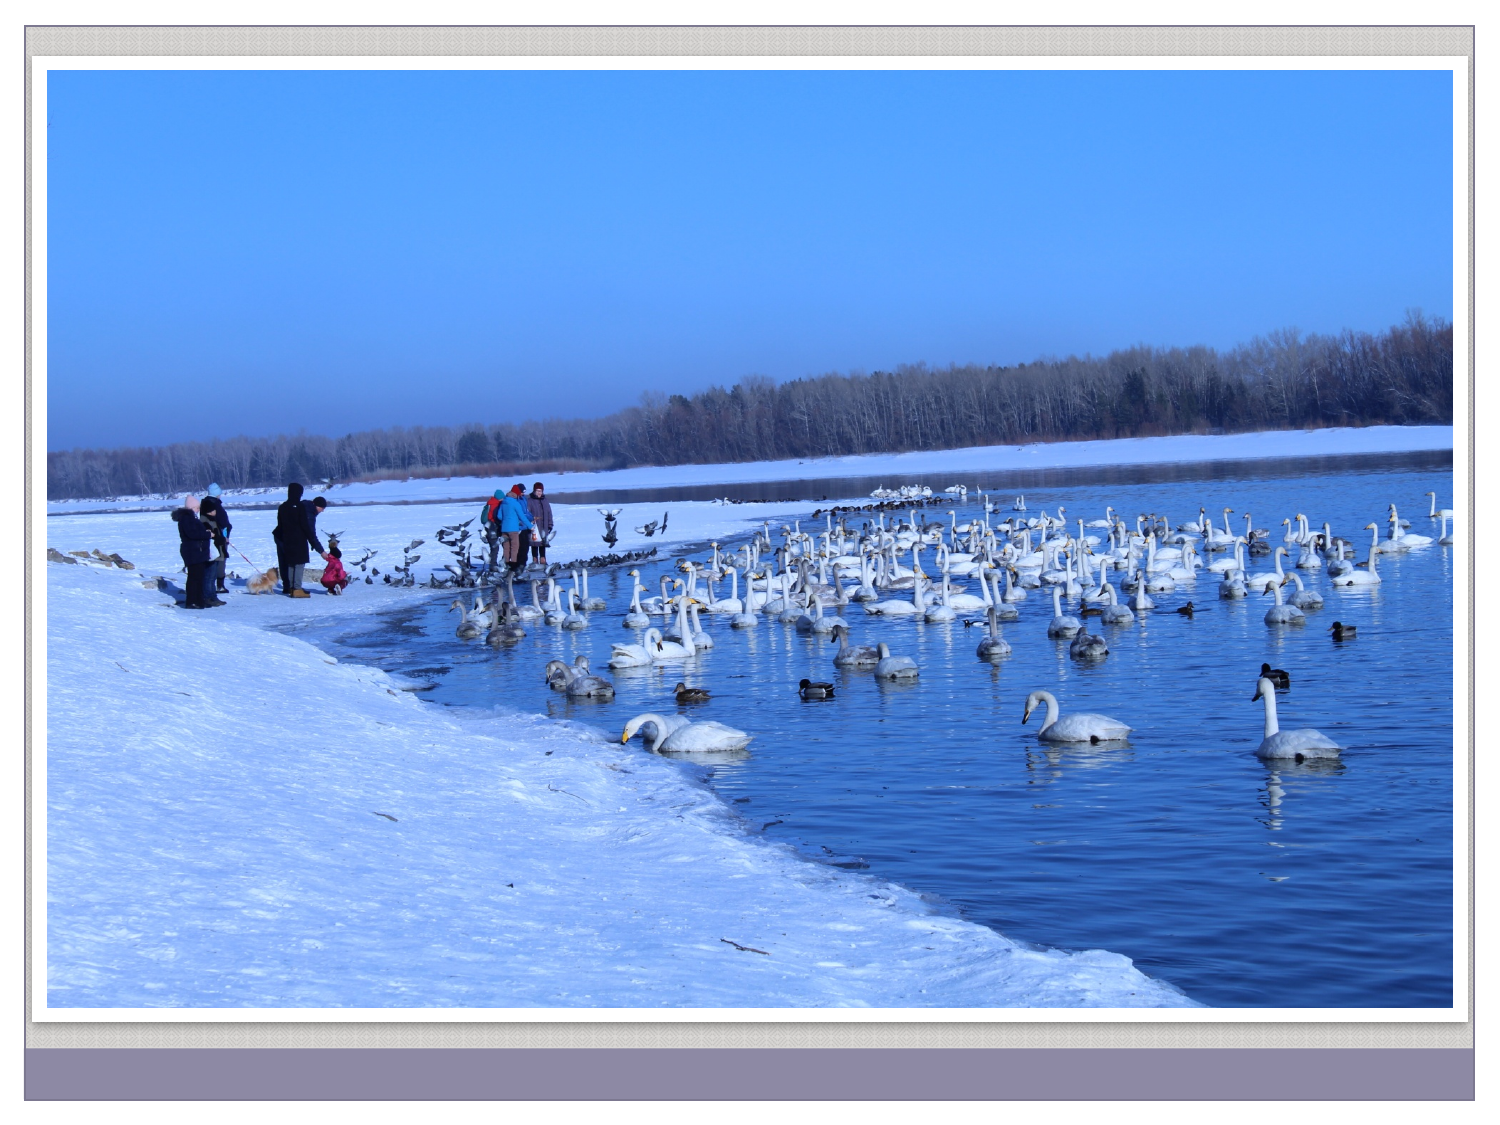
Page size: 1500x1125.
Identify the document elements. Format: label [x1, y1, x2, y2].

picture [46, 70, 1454, 1009]
